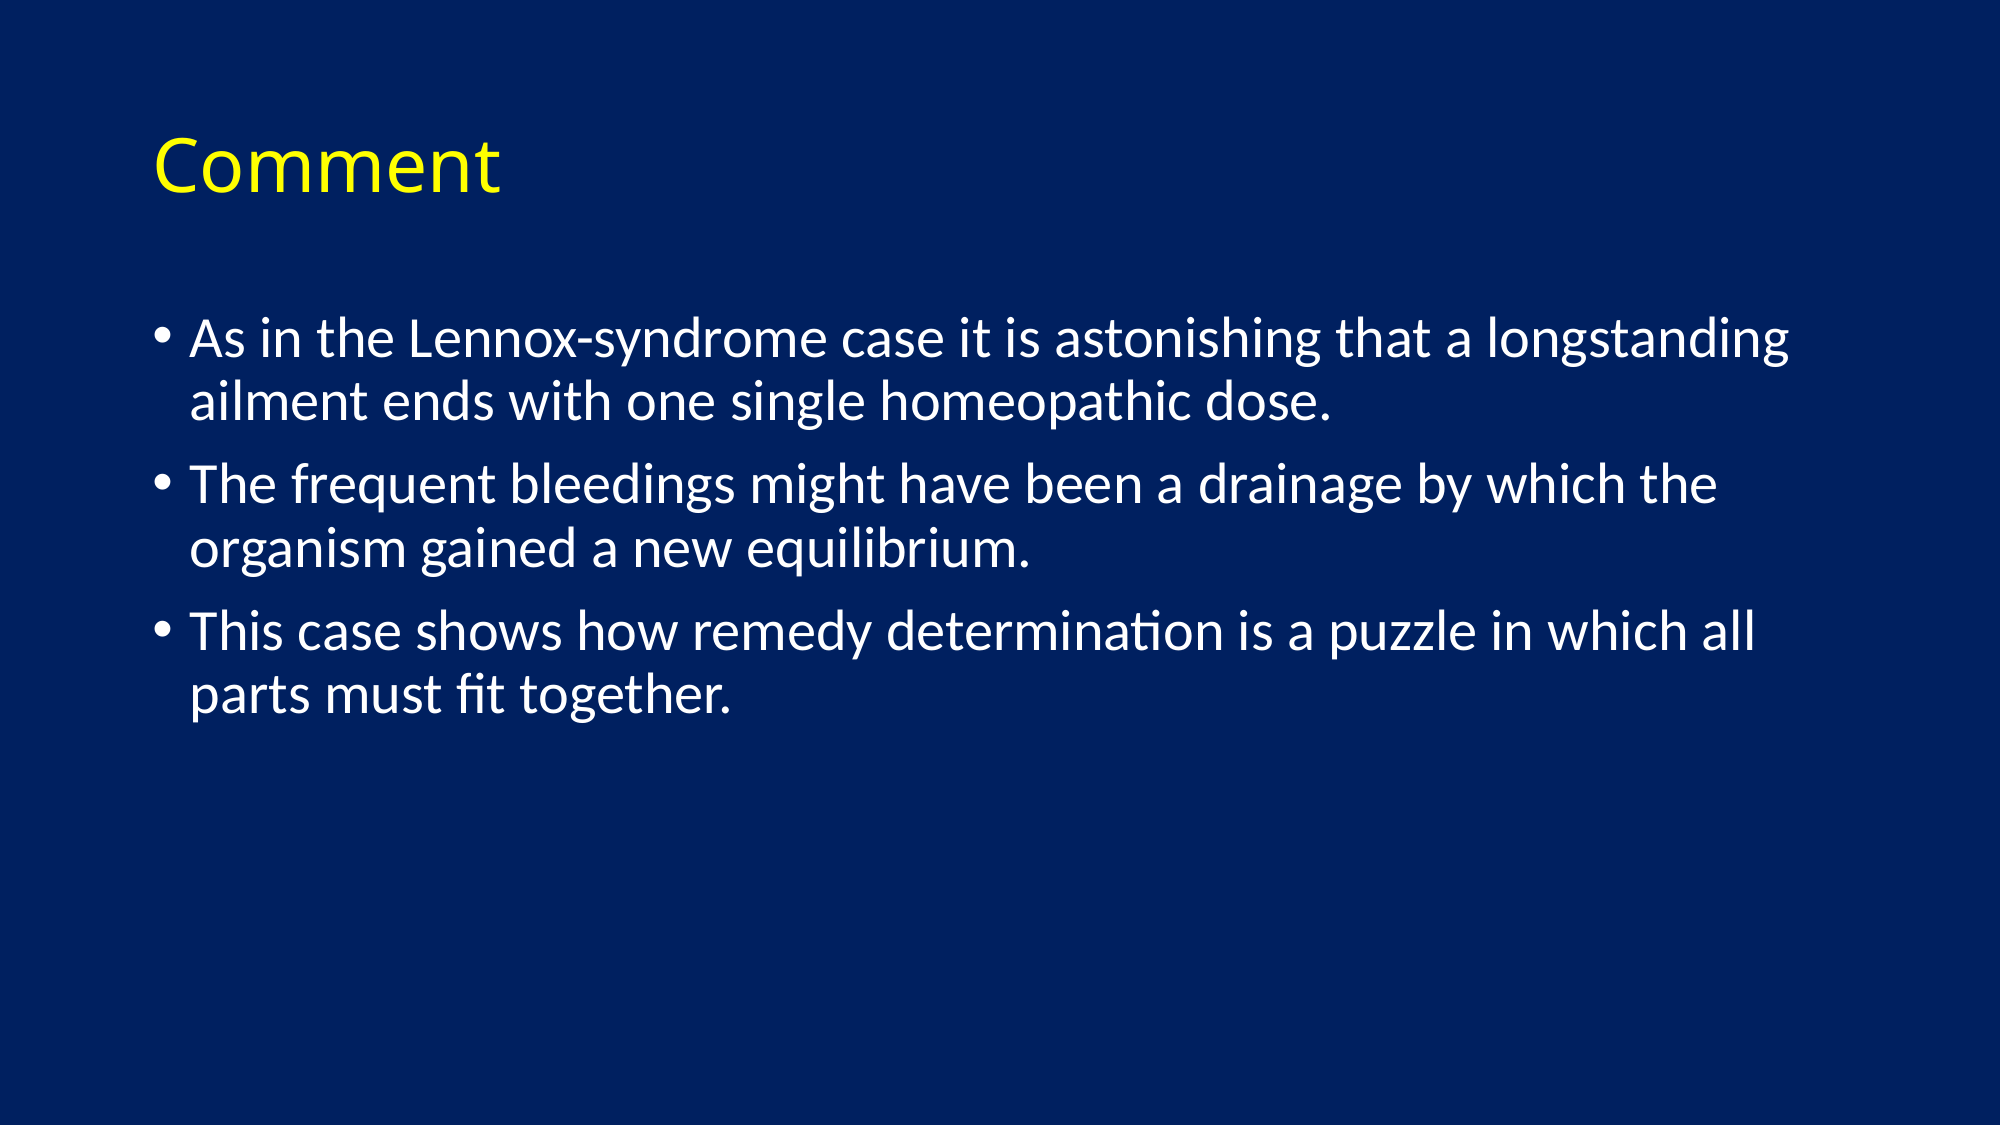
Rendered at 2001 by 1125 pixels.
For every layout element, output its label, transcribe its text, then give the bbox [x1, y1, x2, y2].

list As in the Lennox-syndrome case it is astonishing that a longstanding ailment ends with one single homeopathic dose. The frequent bleedings might have been a drainage by which the organism gained a new equilibrium. This case shows how remedy determination is a puzzle in which all parts must fit together. [137, 299, 1863, 1014]
title Comment [137, 59, 1863, 278]
